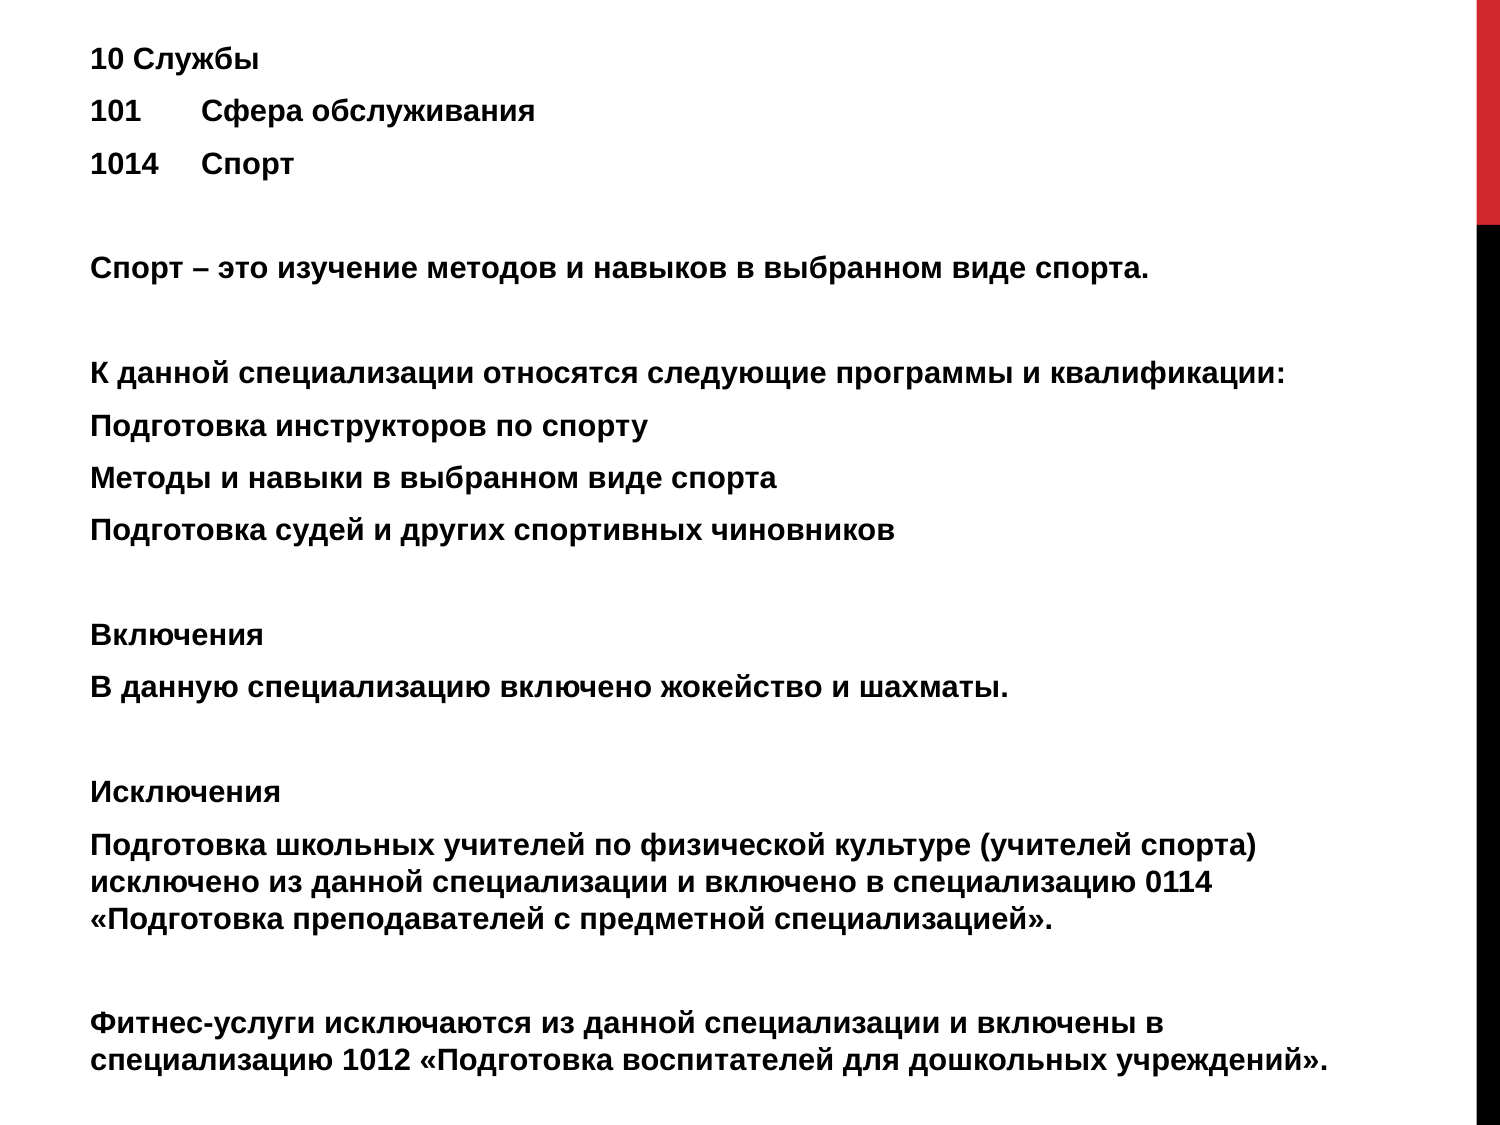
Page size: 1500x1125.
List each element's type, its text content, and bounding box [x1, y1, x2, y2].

list 10 Службы 101 Сфера обслуживания 1014 Спорт Спорт – это изучение методов и навыков в выбранном виде спорта. К данной специализации относятся следующие программы и квалификации: Подготовка инструкторов по спорту Методы и навыки в выбранном виде спорта Подготовка судей и других спортивных чиновников Включения В данную специализацию включено жокейство и шахматы. Исключения Подготовка школьных учителей по физической культуре (учителей спорта) исключено из данной специализации и включено в специализацию 0114 «Подготовка преподавателей с предметной специализацией». Фитнес-услуги исключаются из данной специализации и включены в специализацию 1012 «Подготовка воспитателей для дошкольных учреждений». [75, 30, 1425, 1094]
